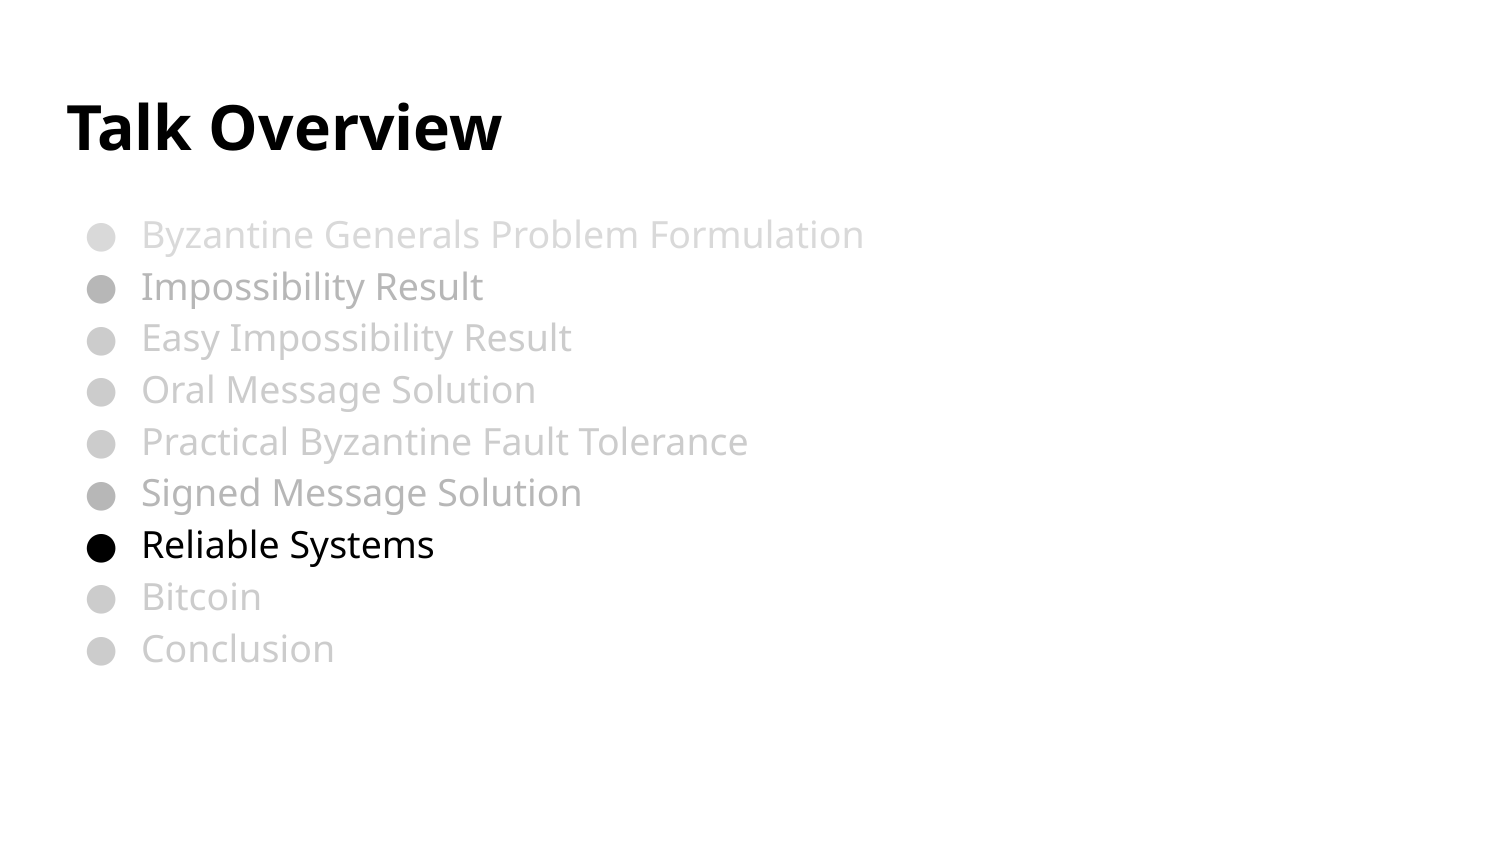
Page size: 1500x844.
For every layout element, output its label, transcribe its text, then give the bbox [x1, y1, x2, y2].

title Talk Overview [51, 72, 1449, 176]
list Byzantine Generals Problem Formulation Impossibility Result Easy Impossibility Result Oral Message Solution Practical Byzantine Fault Tolerance Signed Message Solution Reliable Systems Bitcoin Conclusion [51, 189, 1449, 750]
